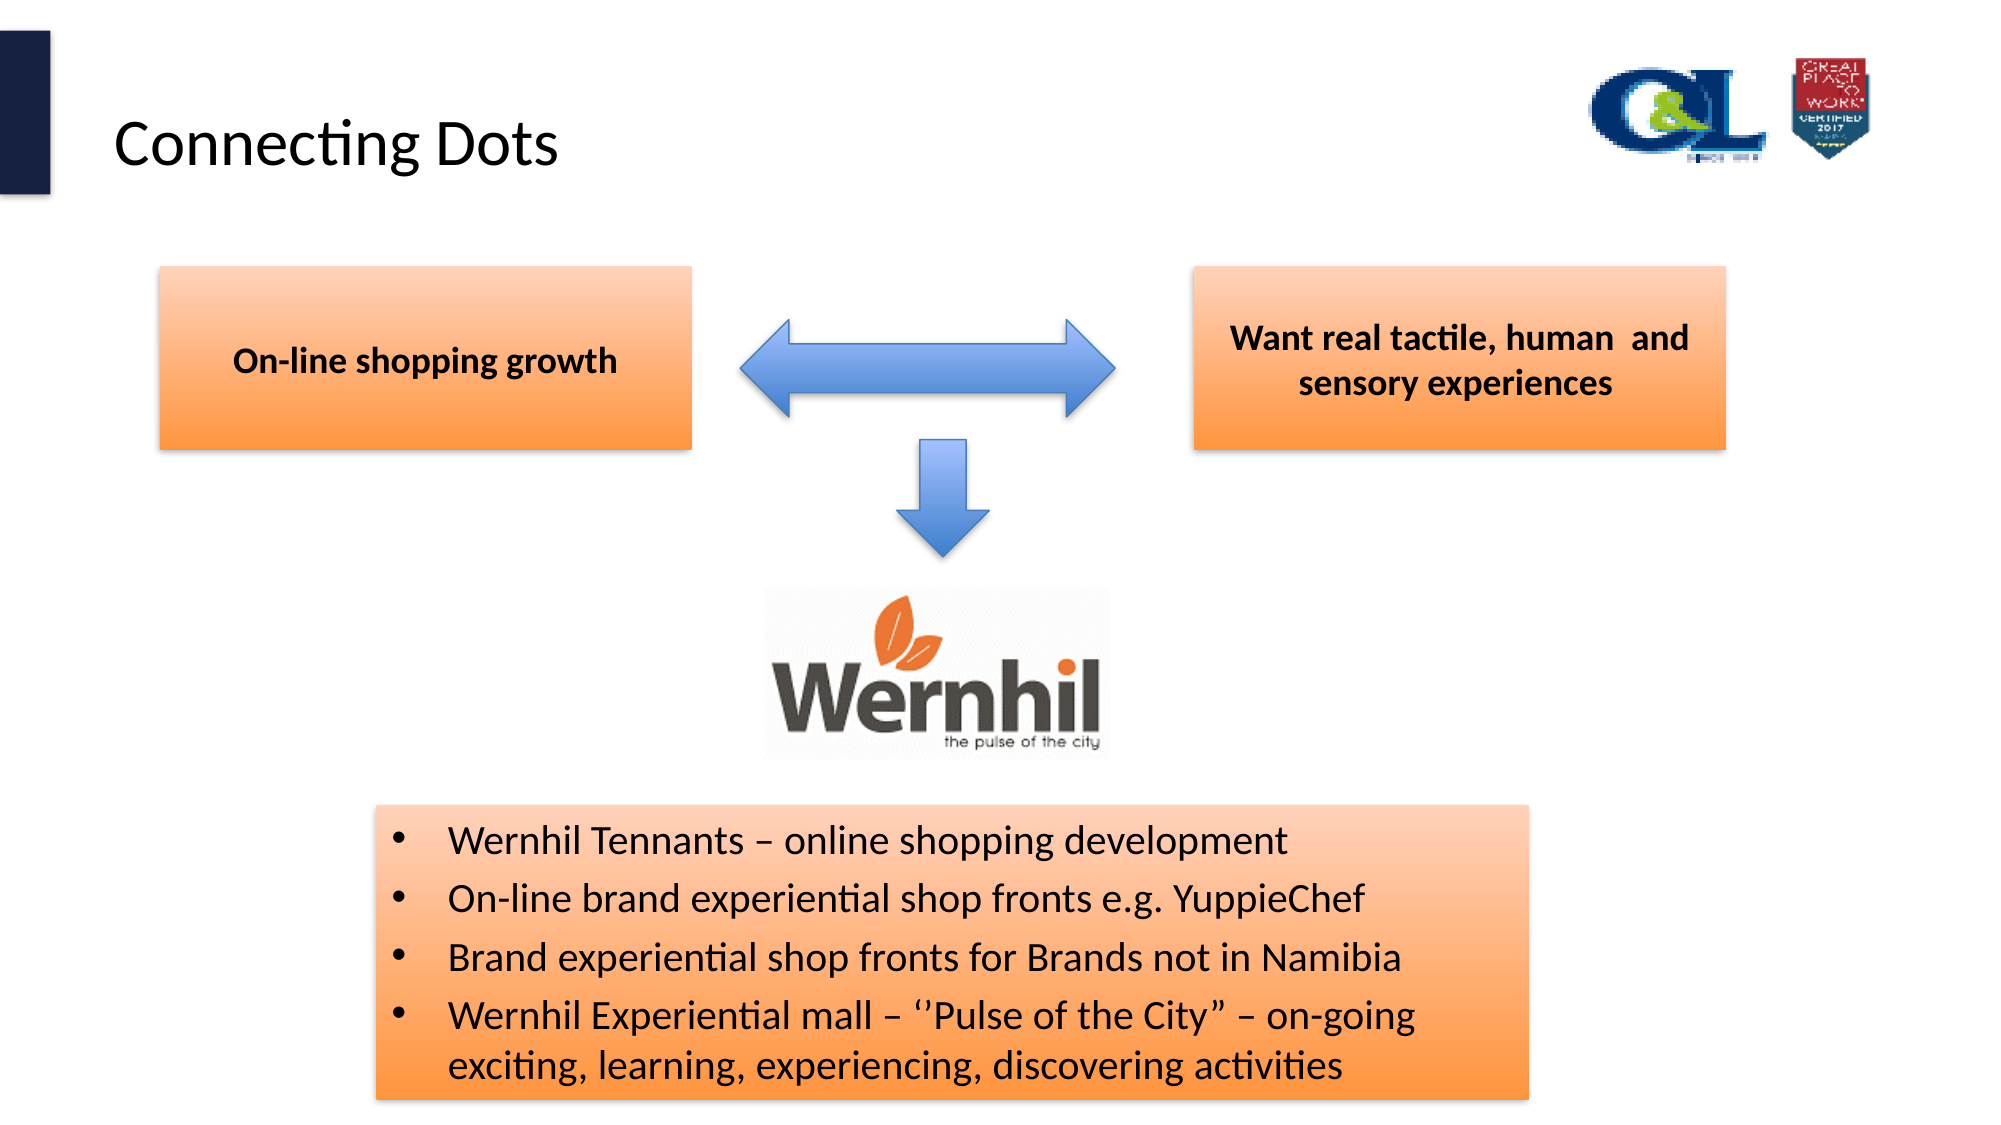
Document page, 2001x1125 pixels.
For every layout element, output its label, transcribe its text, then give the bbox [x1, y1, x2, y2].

text_box On-line shopping growth [159, 266, 692, 450]
text_box Wernhil Tennants – online shopping development On-line brand experiential shop fronts e.g. YuppieChef Brand experiential shop fronts for Brands not in Namibia Wernhil Experiential mall – ‘’Pulse of the City” – on-going exciting, learning, experiencing, discovering activities [376, 805, 1529, 1100]
picture [758, 571, 1116, 790]
text_box Want real tactile, human and sensory experiences [1194, 266, 1726, 450]
title Connecting Dots [99, 45, 1900, 233]
text_box [739, 318, 1116, 418]
text_box [895, 438, 991, 558]
